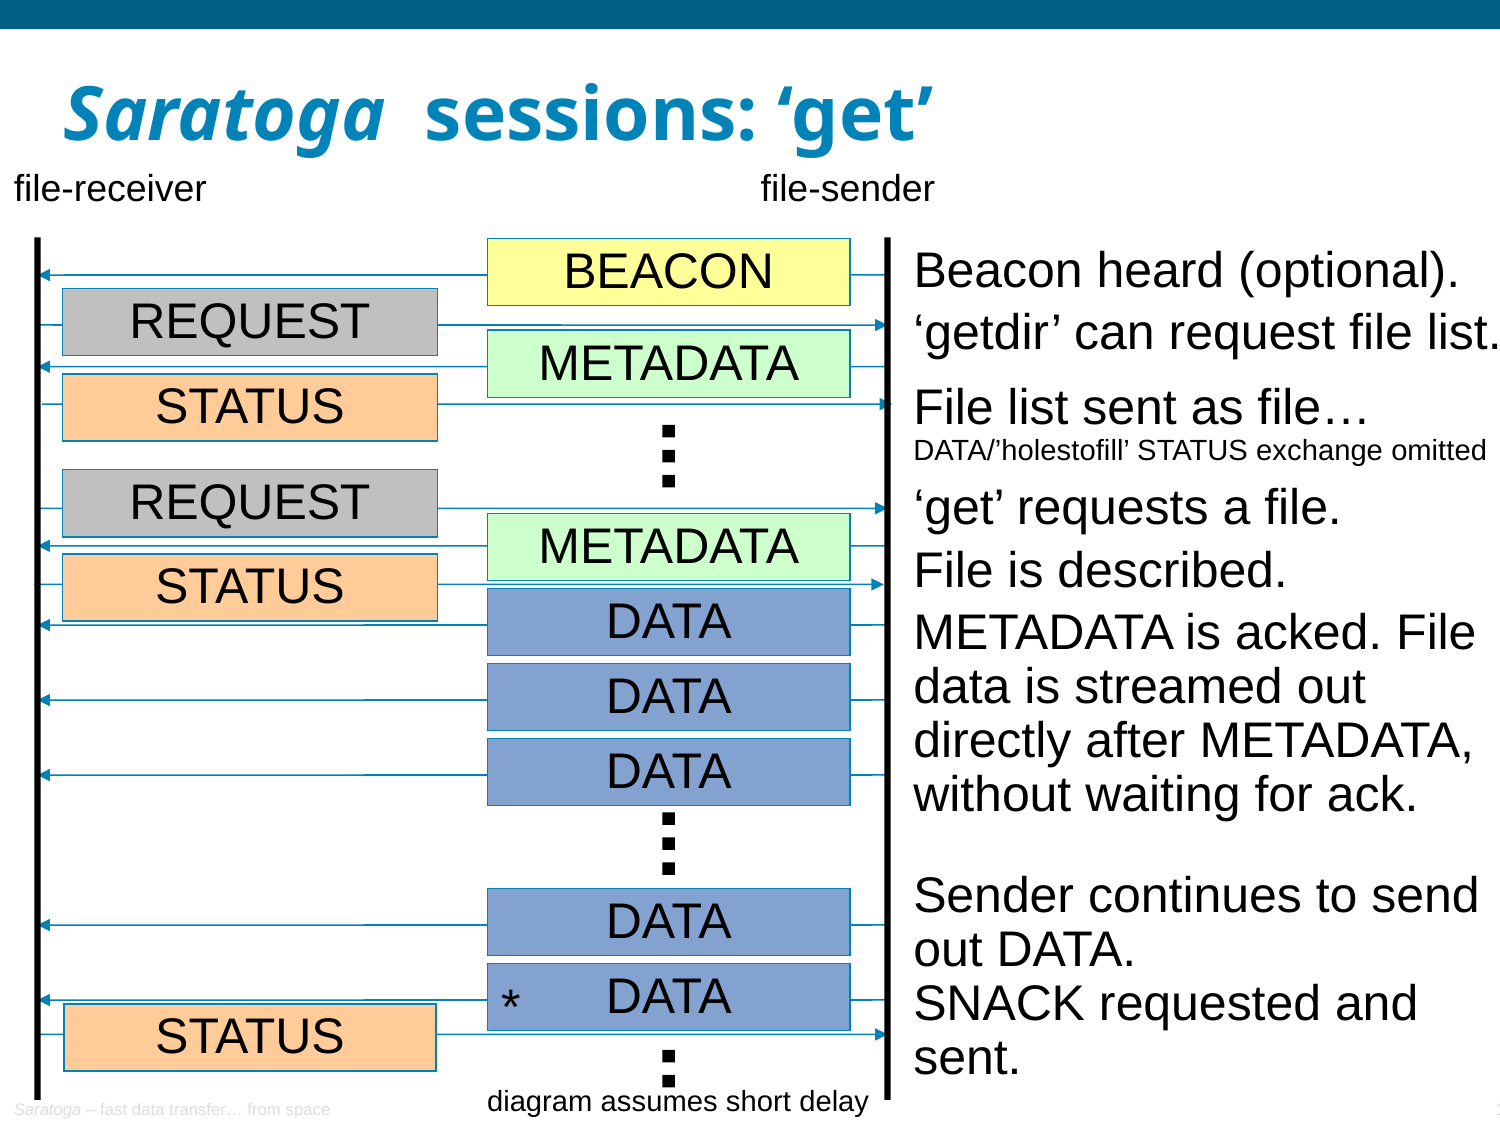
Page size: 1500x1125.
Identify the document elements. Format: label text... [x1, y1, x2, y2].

text_box ‘getdir’ can request file list. [899, 299, 1500, 368]
text_box STATUS [64, 1003, 436, 1072]
text_box file-receiver [0, 162, 221, 217]
text_box [38, 918, 487, 932]
text_box DATA [487, 888, 850, 956]
text_box [38, 693, 487, 707]
text_box [438, 397, 887, 411]
text_box REQUEST [62, 469, 438, 537]
text_box DATA [487, 663, 850, 731]
text_box BEACON [487, 238, 850, 306]
text_box File is described. [899, 537, 1445, 599]
text_box STATUS [62, 373, 438, 442]
text_box [38, 268, 487, 282]
text_box [38, 360, 487, 373]
text_box Sender continues to send out DATA. SNACK requested and sent. [899, 862, 1500, 1092]
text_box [662, 1049, 676, 1088]
text_box file-sender [747, 162, 949, 217]
text_box [38, 768, 487, 782]
text_box [38, 618, 487, 632]
text_box METADATA is acked. File data is streamed out directly after METADATA, without waiting for ack. [899, 599, 1500, 830]
text_box [38, 993, 487, 1007]
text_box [662, 812, 676, 876]
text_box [662, 424, 676, 488]
title Saratoga sessions: ‘get’ [49, 49, 1387, 163]
text_box METADATA [487, 329, 850, 398]
text_box [438, 578, 884, 591]
text_box METADATA [487, 513, 850, 581]
text_box [38, 539, 487, 553]
text_box diagram assumes short delay [473, 1079, 884, 1125]
text_box DATA [487, 588, 850, 656]
text_box File list sent as file… DATA/’holestofill’ STATUS exchange omitted [899, 374, 1500, 474]
text_box [535, 1028, 887, 1041]
text_box DATA [487, 963, 850, 1031]
text_box [438, 318, 887, 332]
text_box ‘get’ requests a file. [900, 474, 1463, 543]
text_box Beacon heard (optional). [900, 237, 1500, 299]
text_box [438, 502, 887, 515]
text_box * [487, 974, 535, 1043]
text_box REQUEST [62, 288, 438, 356]
text_box DATA [487, 738, 850, 806]
text_box STATUS [62, 553, 438, 622]
